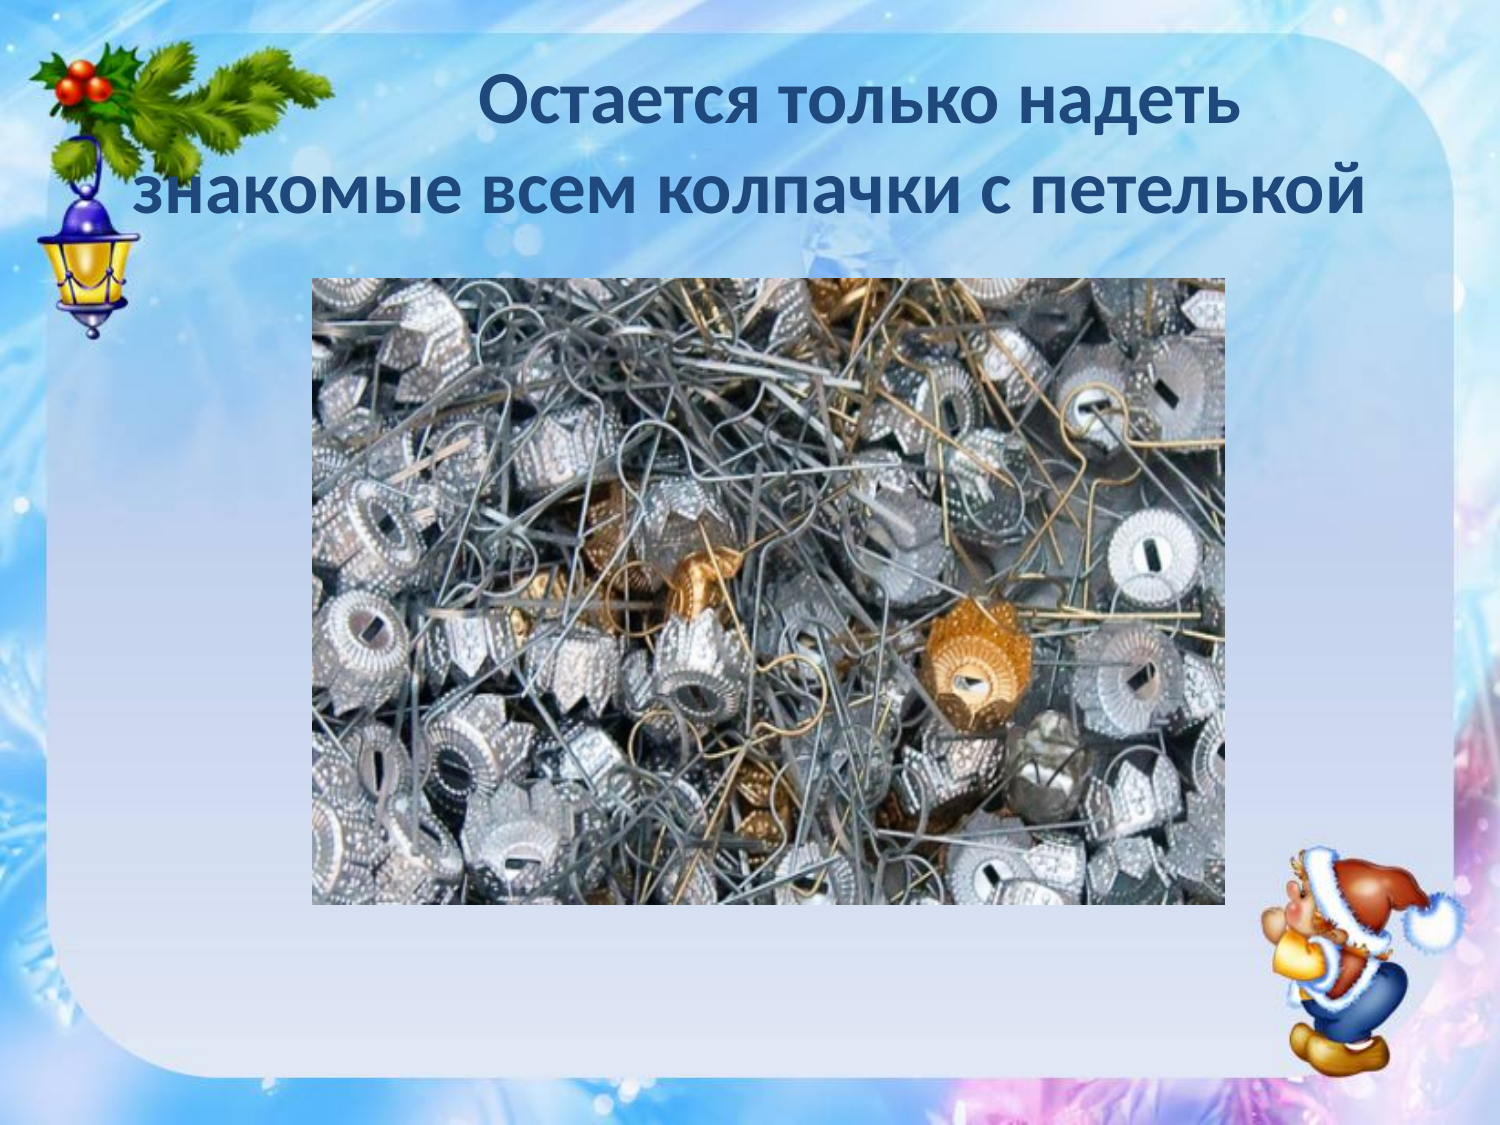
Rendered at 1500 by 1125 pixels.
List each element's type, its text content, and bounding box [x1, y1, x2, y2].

picture [0, 0, 1500, 1125]
title Остается только надеть знакомые всем колпачки с петелькой [75, 45, 1425, 233]
